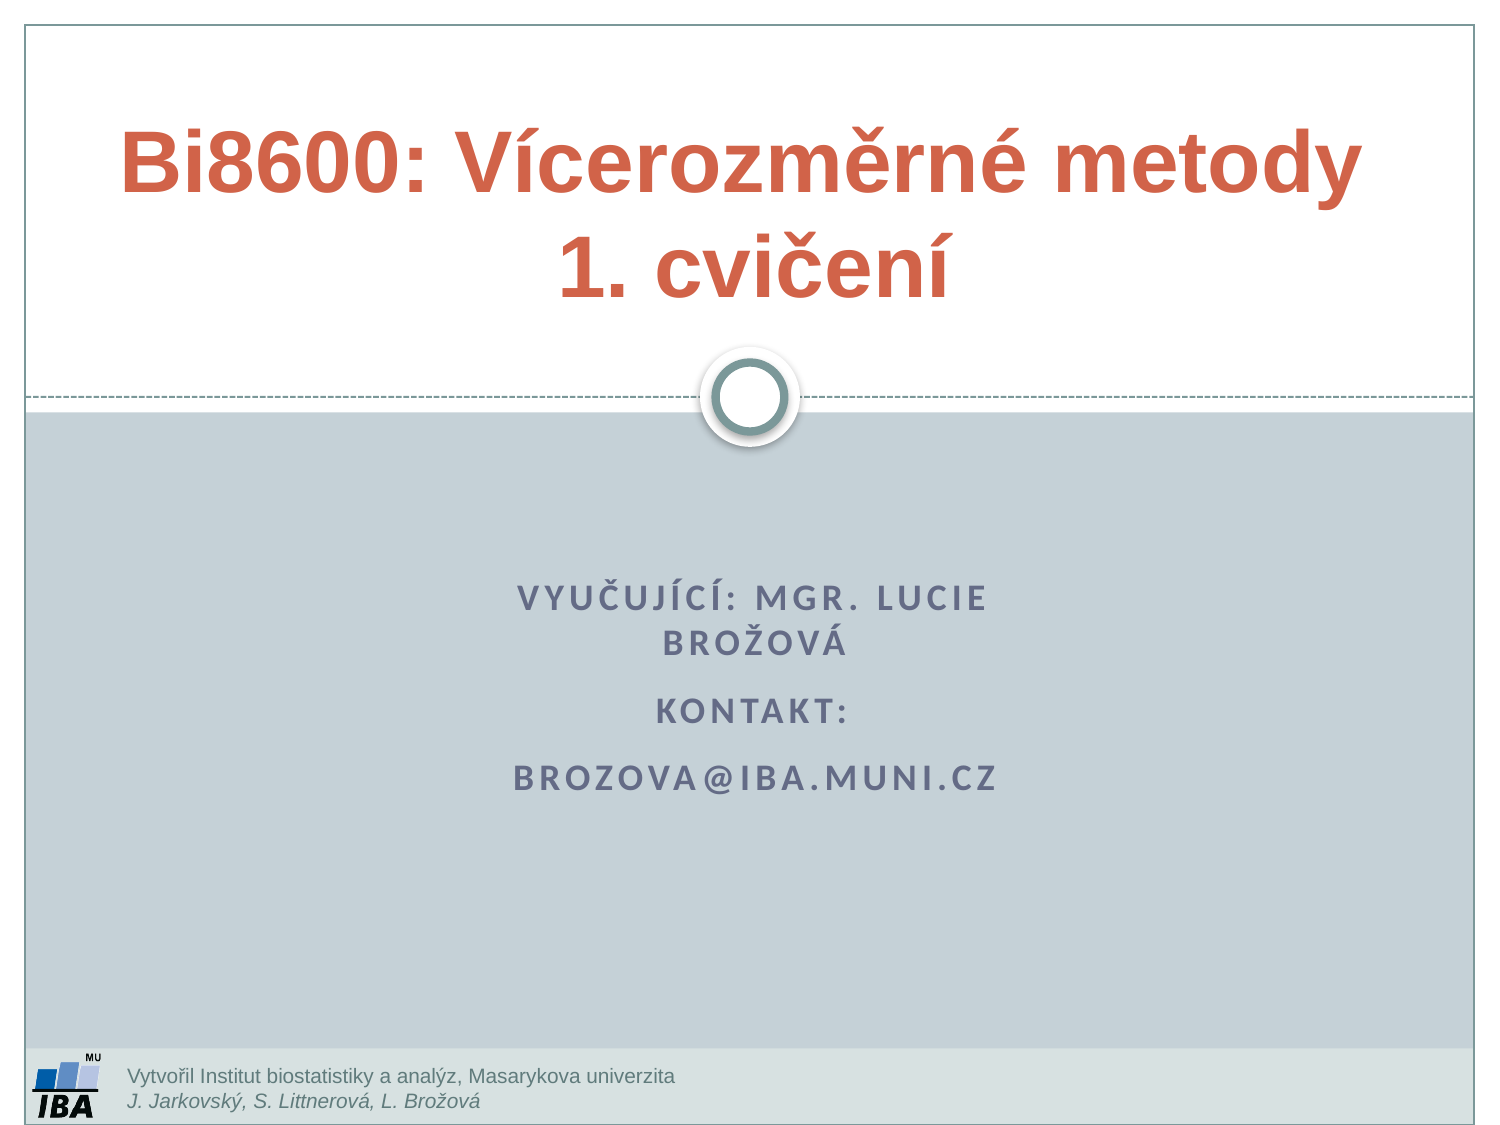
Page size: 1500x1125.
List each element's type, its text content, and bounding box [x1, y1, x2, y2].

subtitle Vyučující: Mgr. Lucie Brožová Kontakt: brozova@iba.muni.cz [456, 351, 1053, 1020]
title Bi8600: Vícerozměrné metody 1. cvičení [33, 96, 1475, 323]
footer Vytvořil Institut biostatistiky a analýz, Masarykova univerzita J. Jarkovský, S. Littnerová, L. Brožová [112, 1057, 700, 1118]
picture [32, 1053, 101, 1118]
